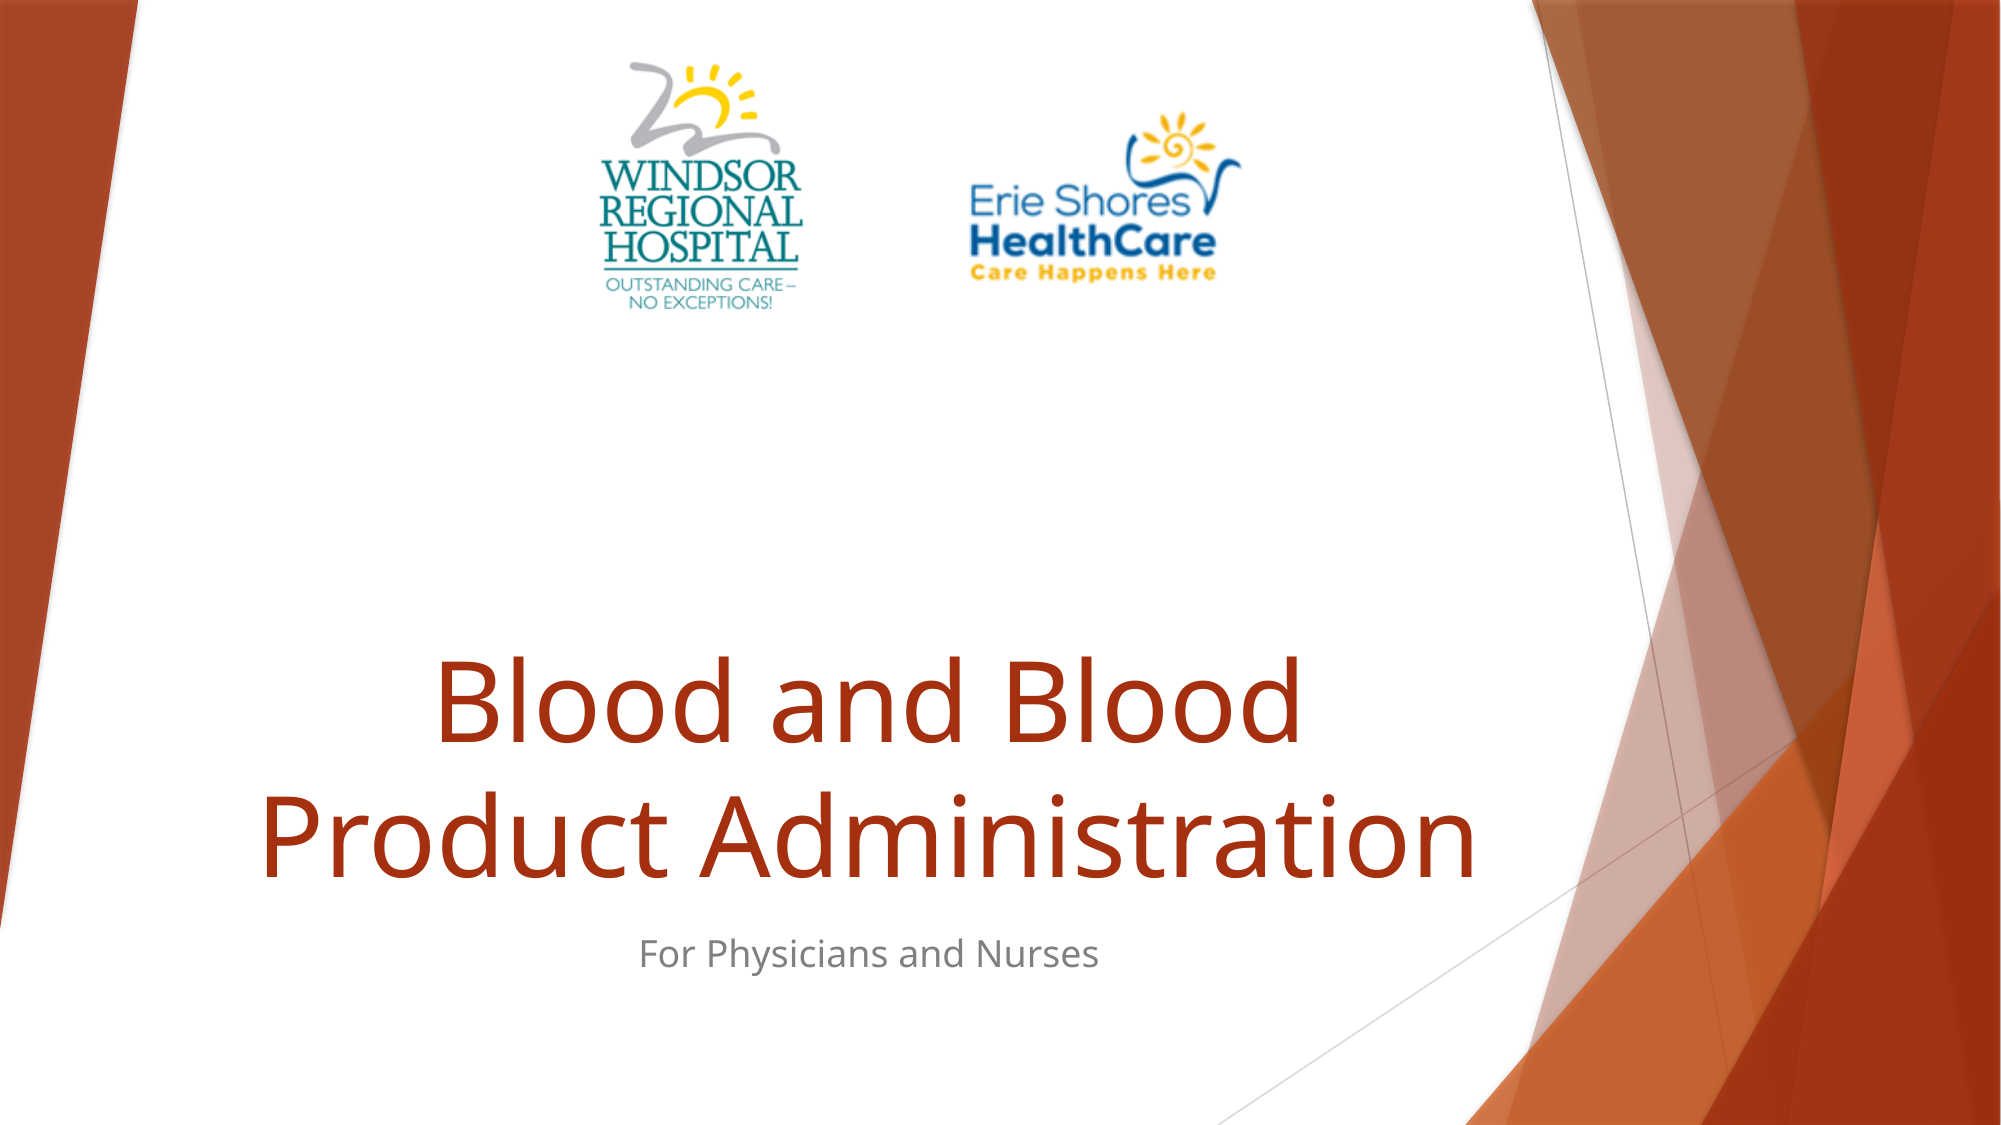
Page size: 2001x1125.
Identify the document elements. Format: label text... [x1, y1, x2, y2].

title Blood and Blood Product Administration [232, 637, 1507, 908]
picture [961, 97, 1248, 299]
subtitle For Physicians and Nurses [232, 922, 1507, 1103]
picture [594, 56, 827, 340]
